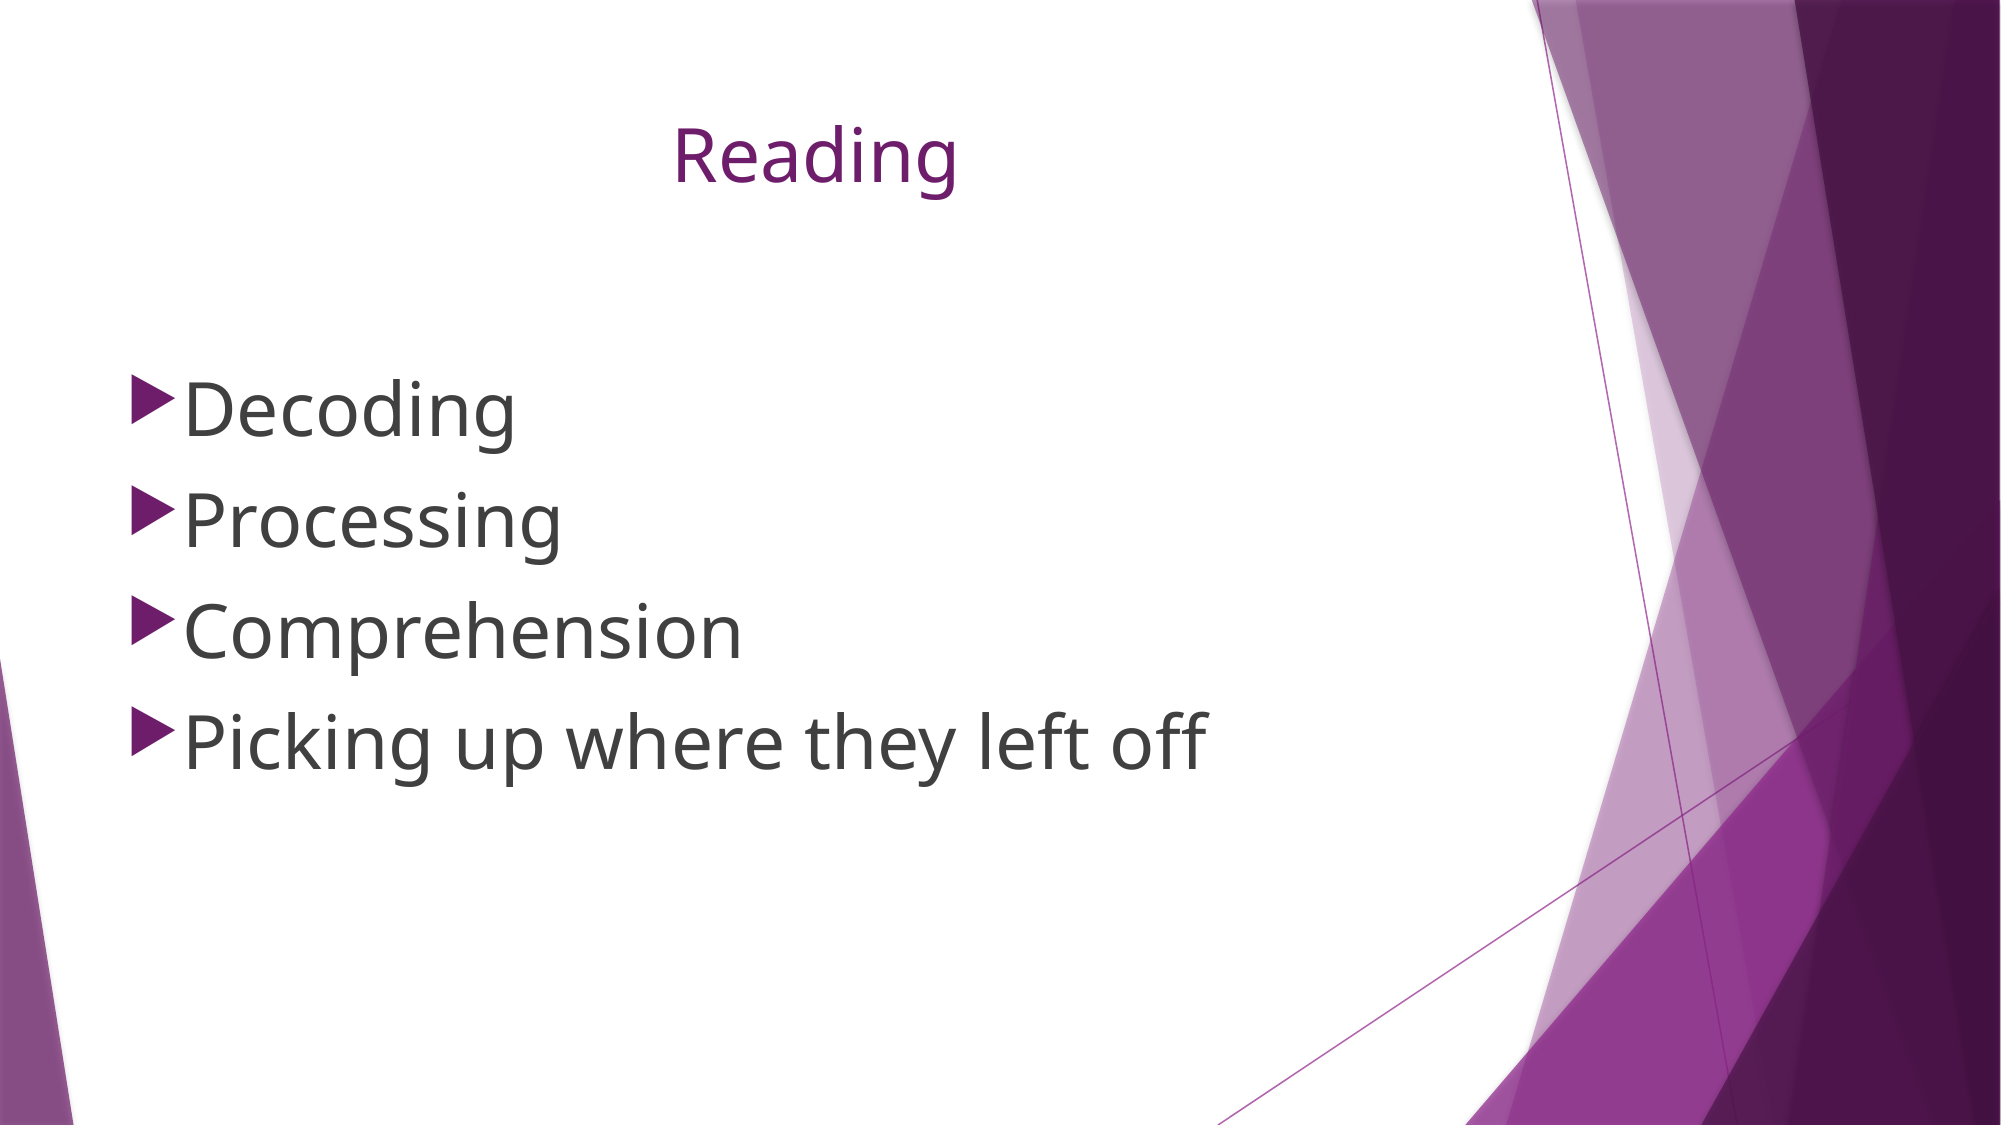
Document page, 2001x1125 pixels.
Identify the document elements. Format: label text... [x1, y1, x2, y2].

title Reading [111, 99, 1522, 317]
list Decoding Processing Comprehension Picking up where they left off [111, 354, 1522, 992]
